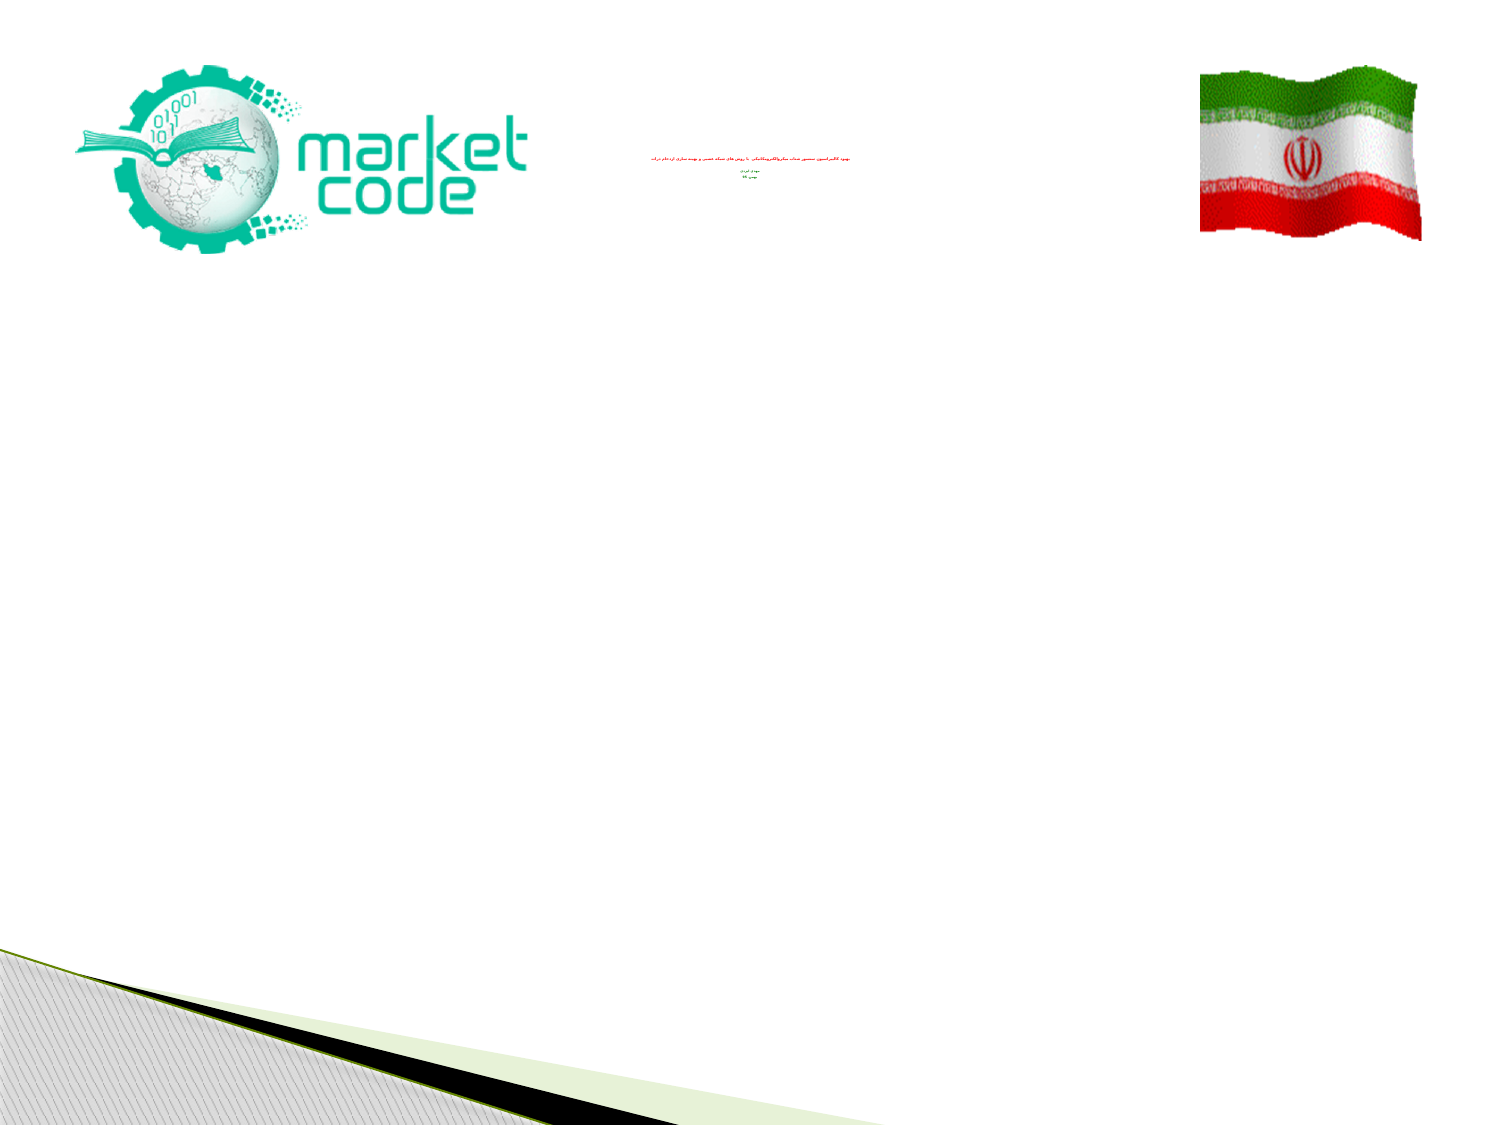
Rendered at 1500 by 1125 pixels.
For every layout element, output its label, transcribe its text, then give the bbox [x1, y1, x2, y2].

title بهبود کالیبراسیون سنسور شتاب میکروالکترومکانیکی با روش های شبکه عصبی و بهینه سازی ازدحام ذرات مهدی ایزدی بهمن 95 [75, 45, 1425, 233]
picture [74, 65, 528, 254]
picture [1199, 65, 1424, 242]
